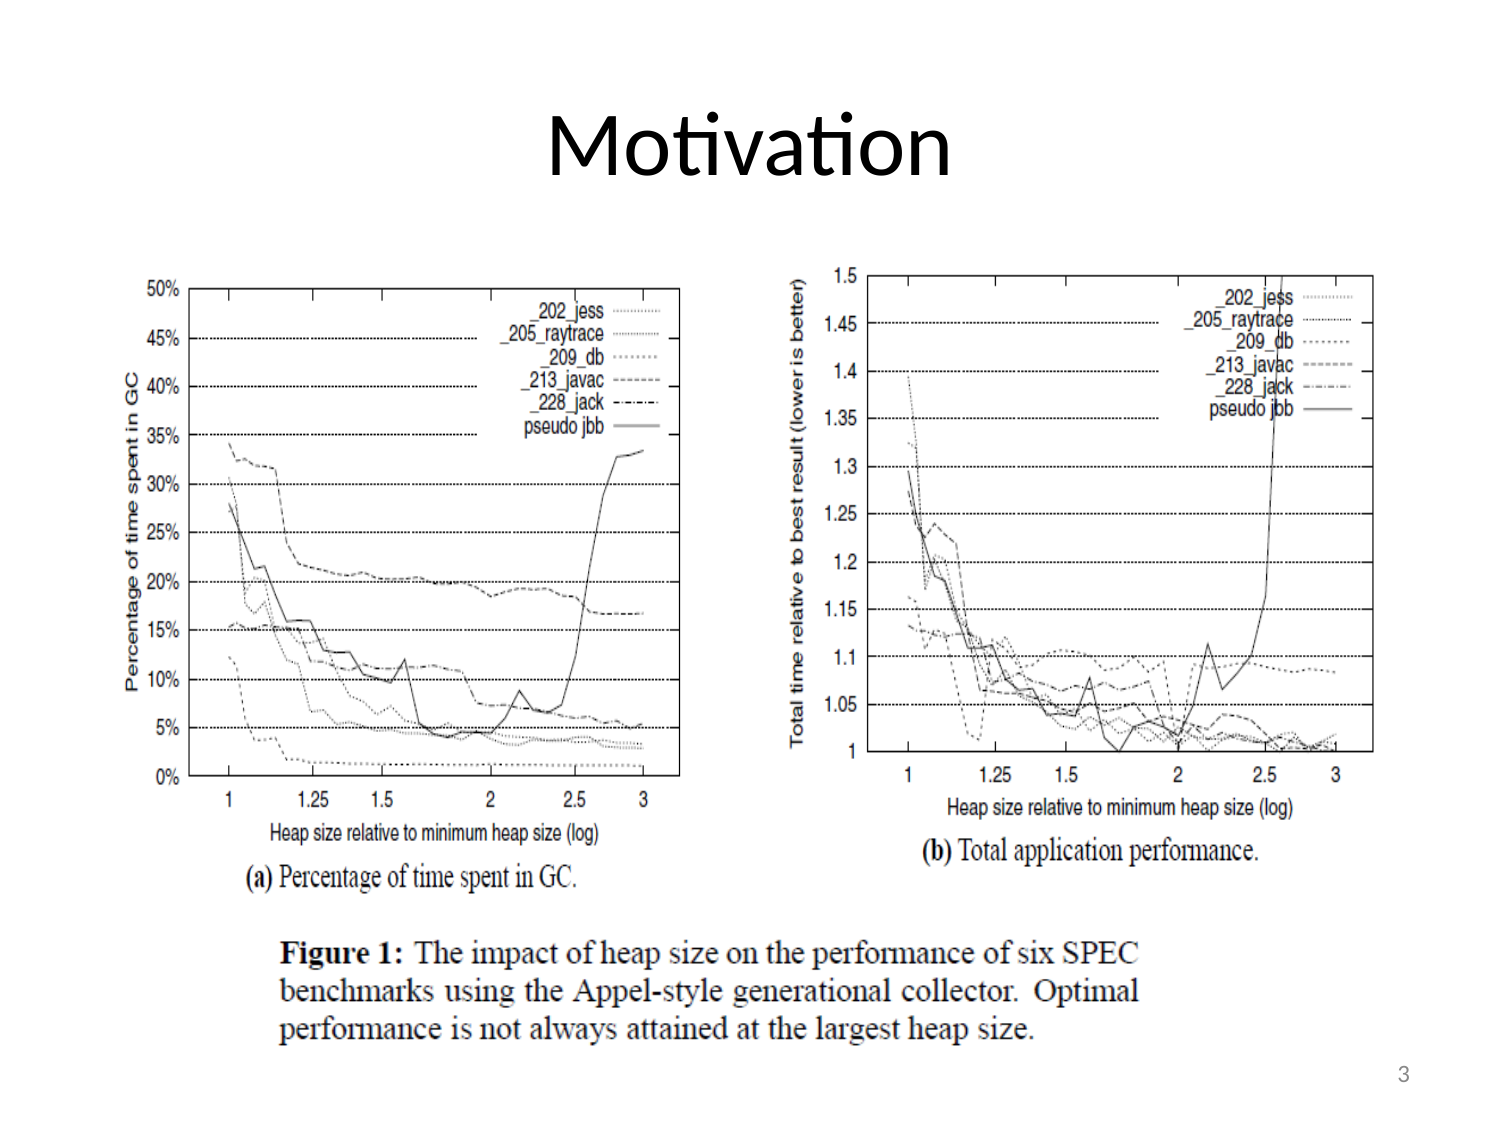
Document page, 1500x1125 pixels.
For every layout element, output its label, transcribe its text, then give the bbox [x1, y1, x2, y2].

picture [749, 255, 1426, 870]
slide_number 3 [1074, 1042, 1425, 1103]
picture [262, 937, 1160, 1063]
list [74, 244, 788, 913]
title Motivation [74, 44, 1426, 233]
